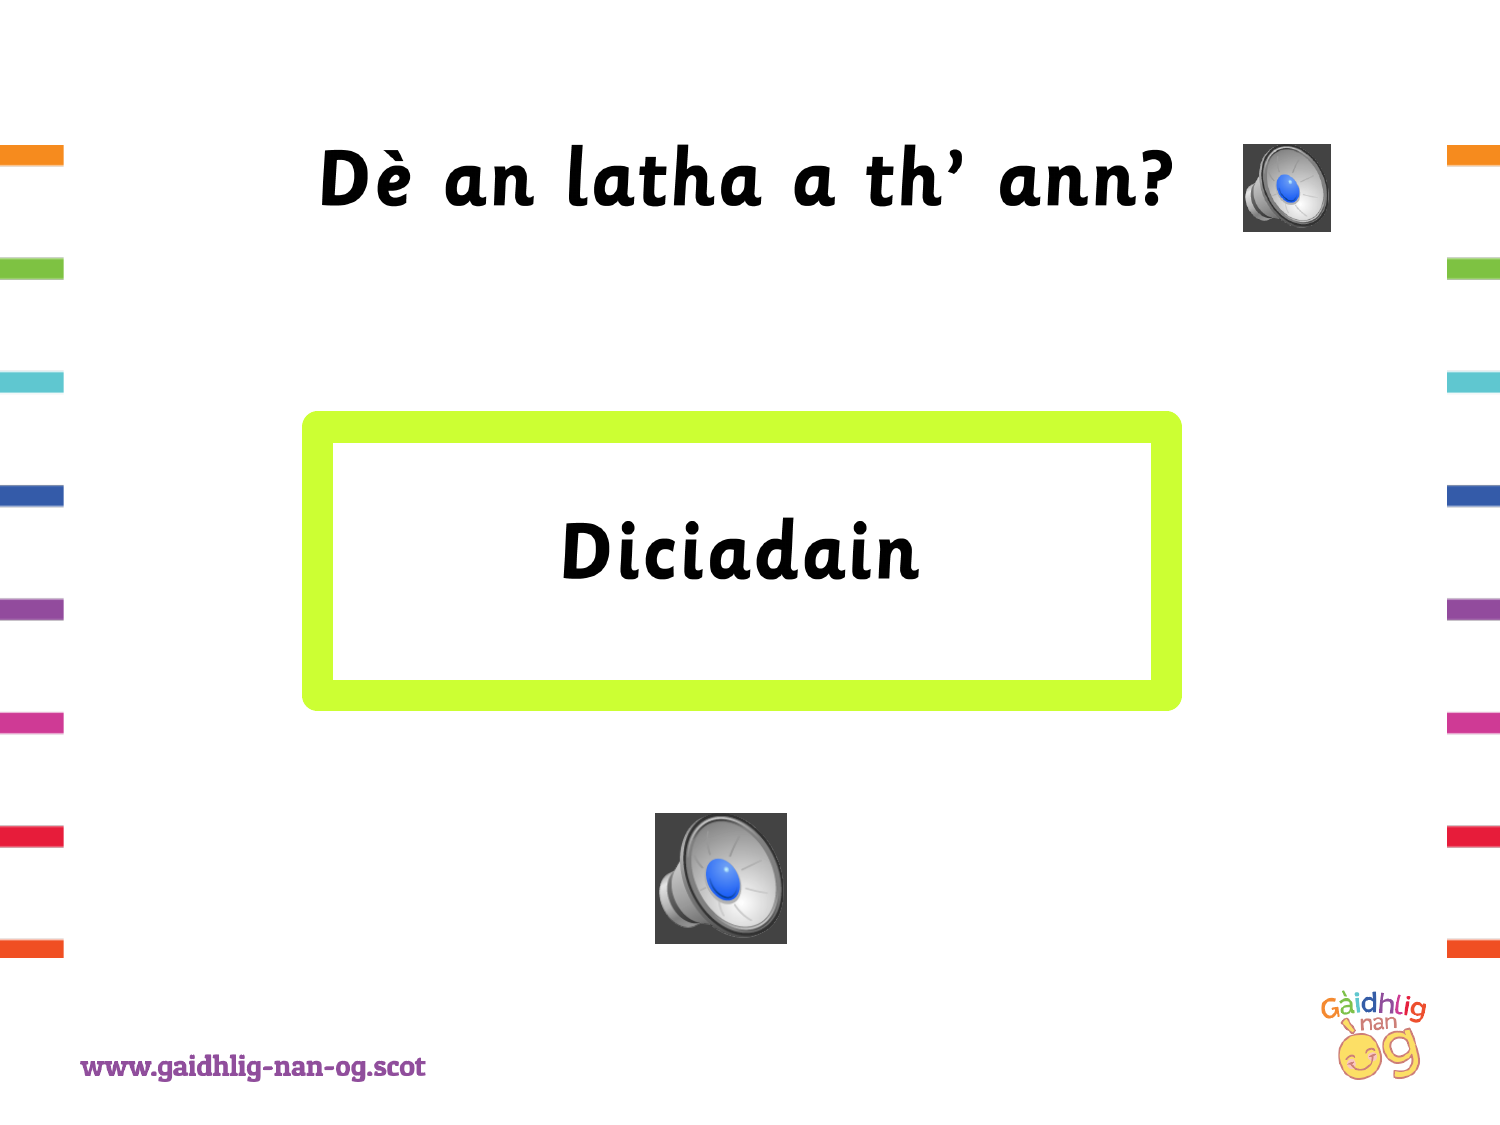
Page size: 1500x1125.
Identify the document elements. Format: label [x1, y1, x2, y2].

picture [9, 49, 1500, 1093]
text_box [317, 427, 498, 696]
text_box [943, 427, 1167, 696]
